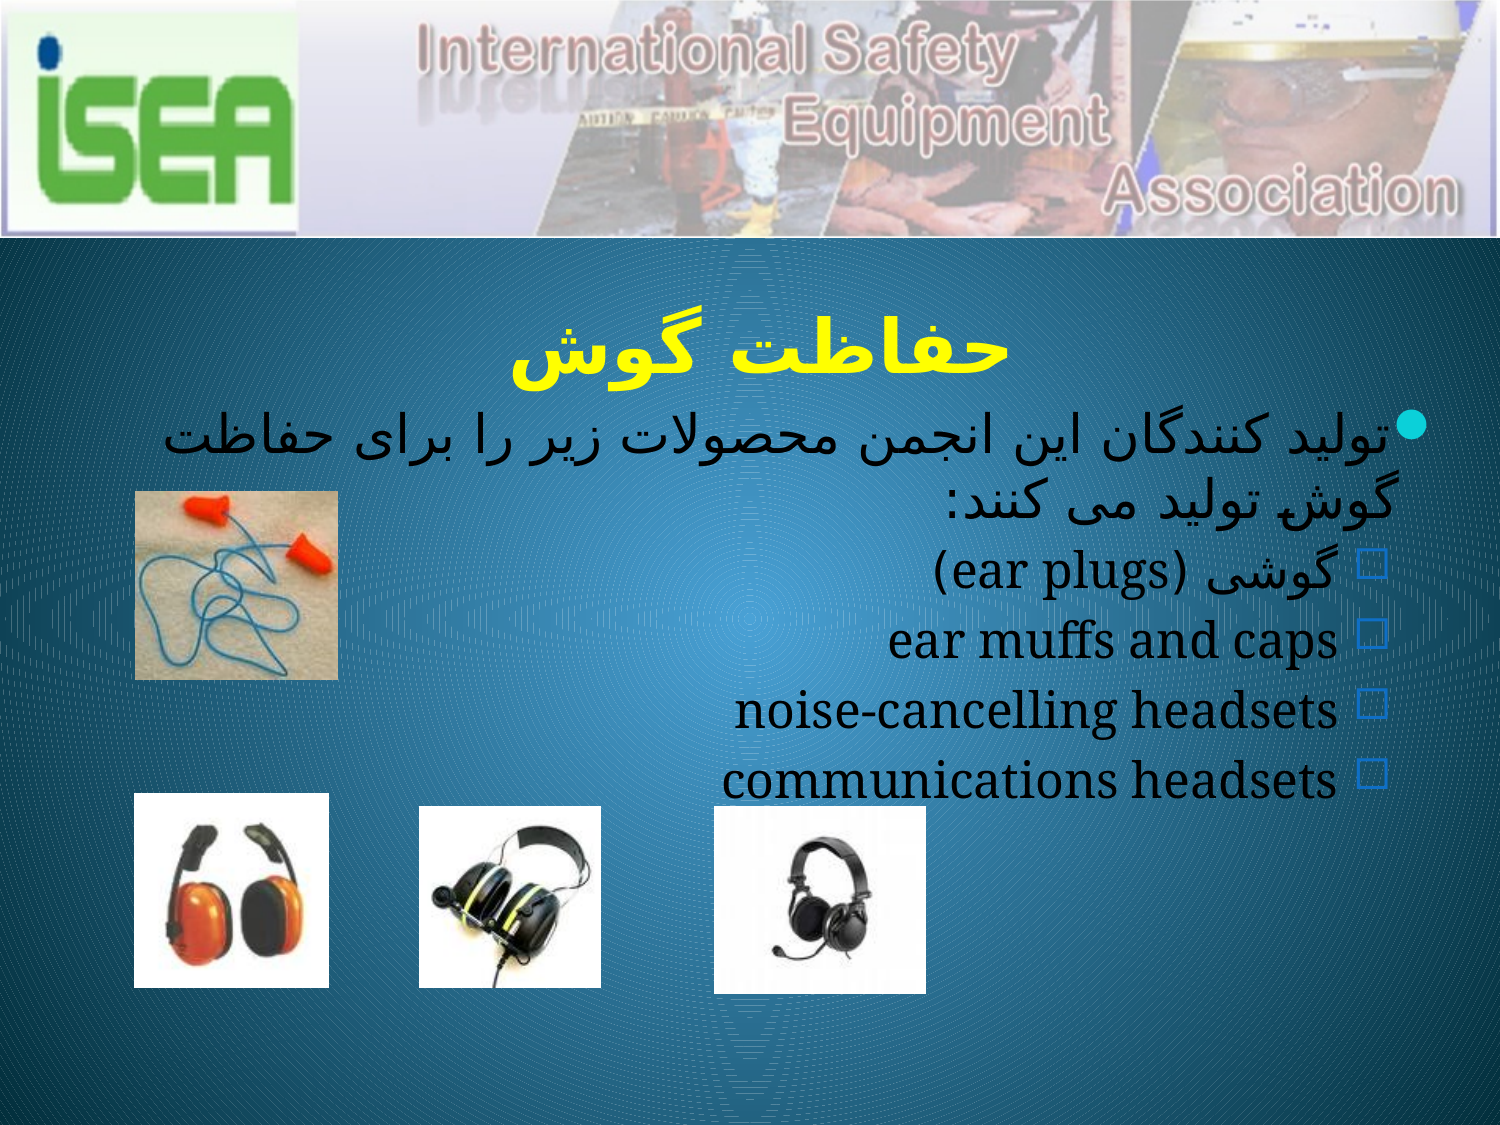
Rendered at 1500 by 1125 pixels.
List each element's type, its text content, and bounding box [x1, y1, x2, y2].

picture [714, 806, 926, 994]
list حفاظت گوش تولید کنندگان این انجمن محصولات زیر را برای حفاظت گوش تولید می کنند: گوشی (ear plugs) ear muffs and caps noise-cancelling headsets communications headsets [74, 290, 1459, 1060]
picture [0, 0, 1500, 238]
picture [135, 491, 338, 680]
picture [418, 806, 601, 988]
picture [134, 793, 329, 988]
